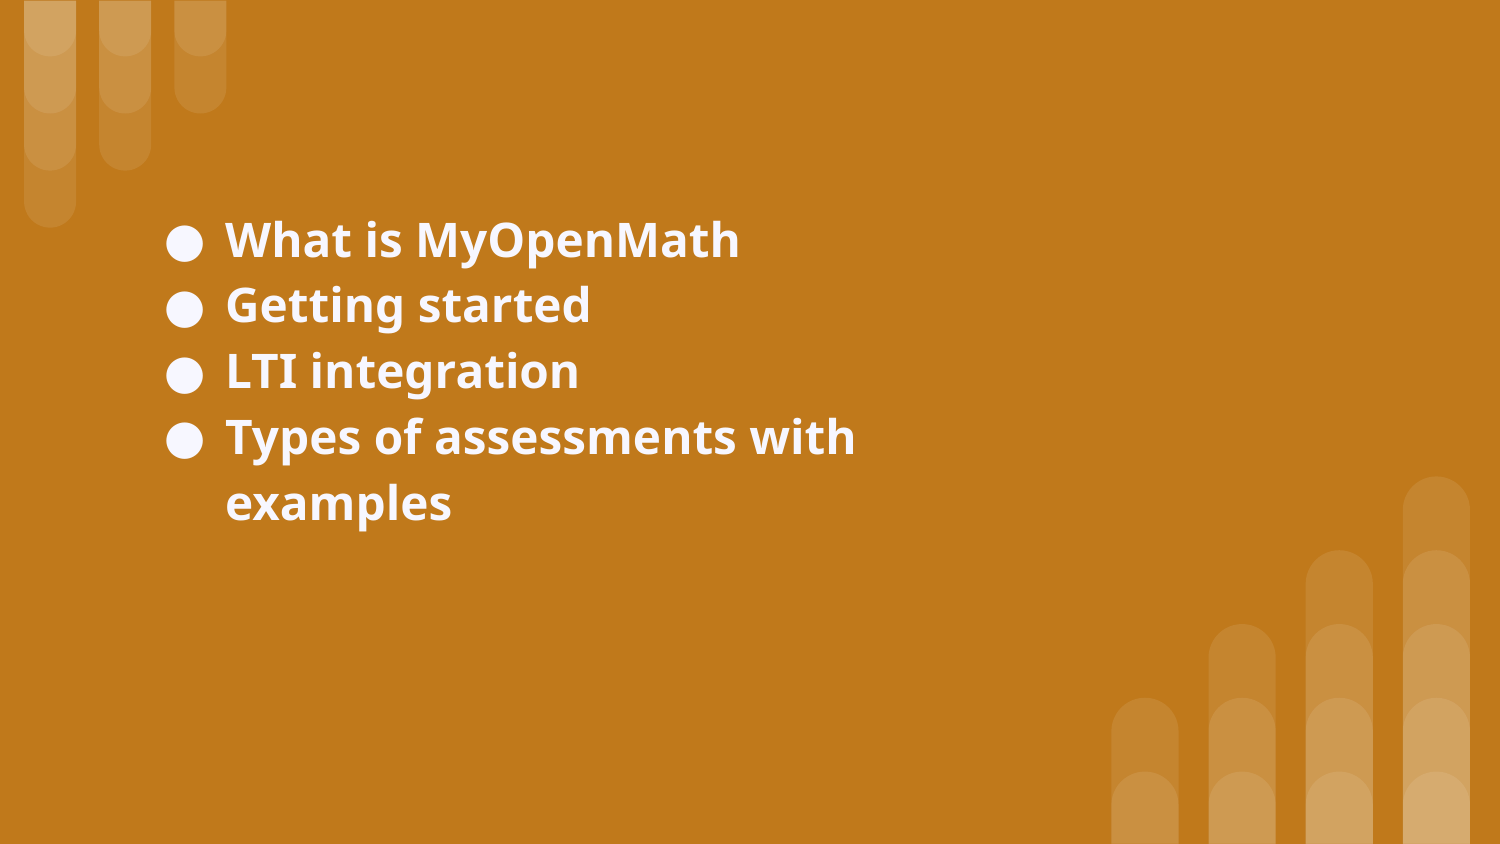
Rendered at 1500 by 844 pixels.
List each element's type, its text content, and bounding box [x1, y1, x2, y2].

title What is MyOpenMath Getting started LTI integration Types of assessments with examples [135, 264, 1097, 572]
